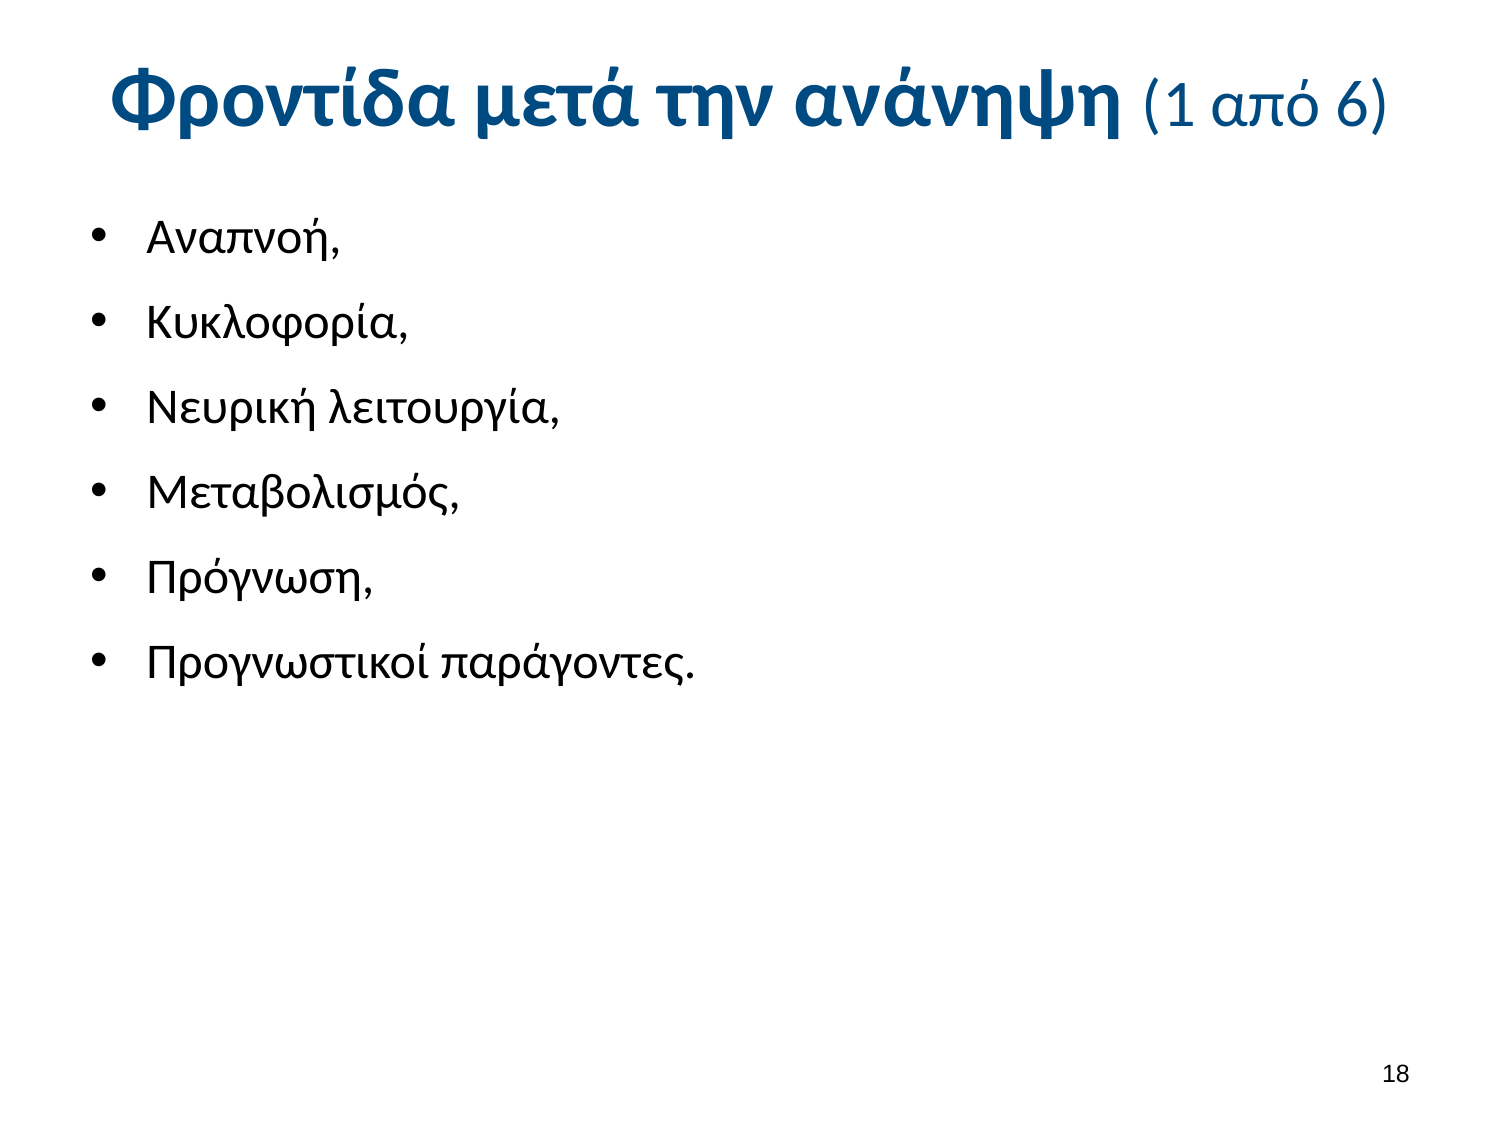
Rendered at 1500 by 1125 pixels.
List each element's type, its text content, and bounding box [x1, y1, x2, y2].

list Αναπνοή, Κυκλοφορία, Νευρική λειτουργία, Μεταβολισμός, Πρόγνωση, Προγνωστικοί παράγοντες. [75, 196, 1425, 1024]
title Φροντίδα μετά την ανάνηψη (1 από 6) [0, 19, 1500, 169]
slide_number 17 [1074, 1042, 1425, 1103]
